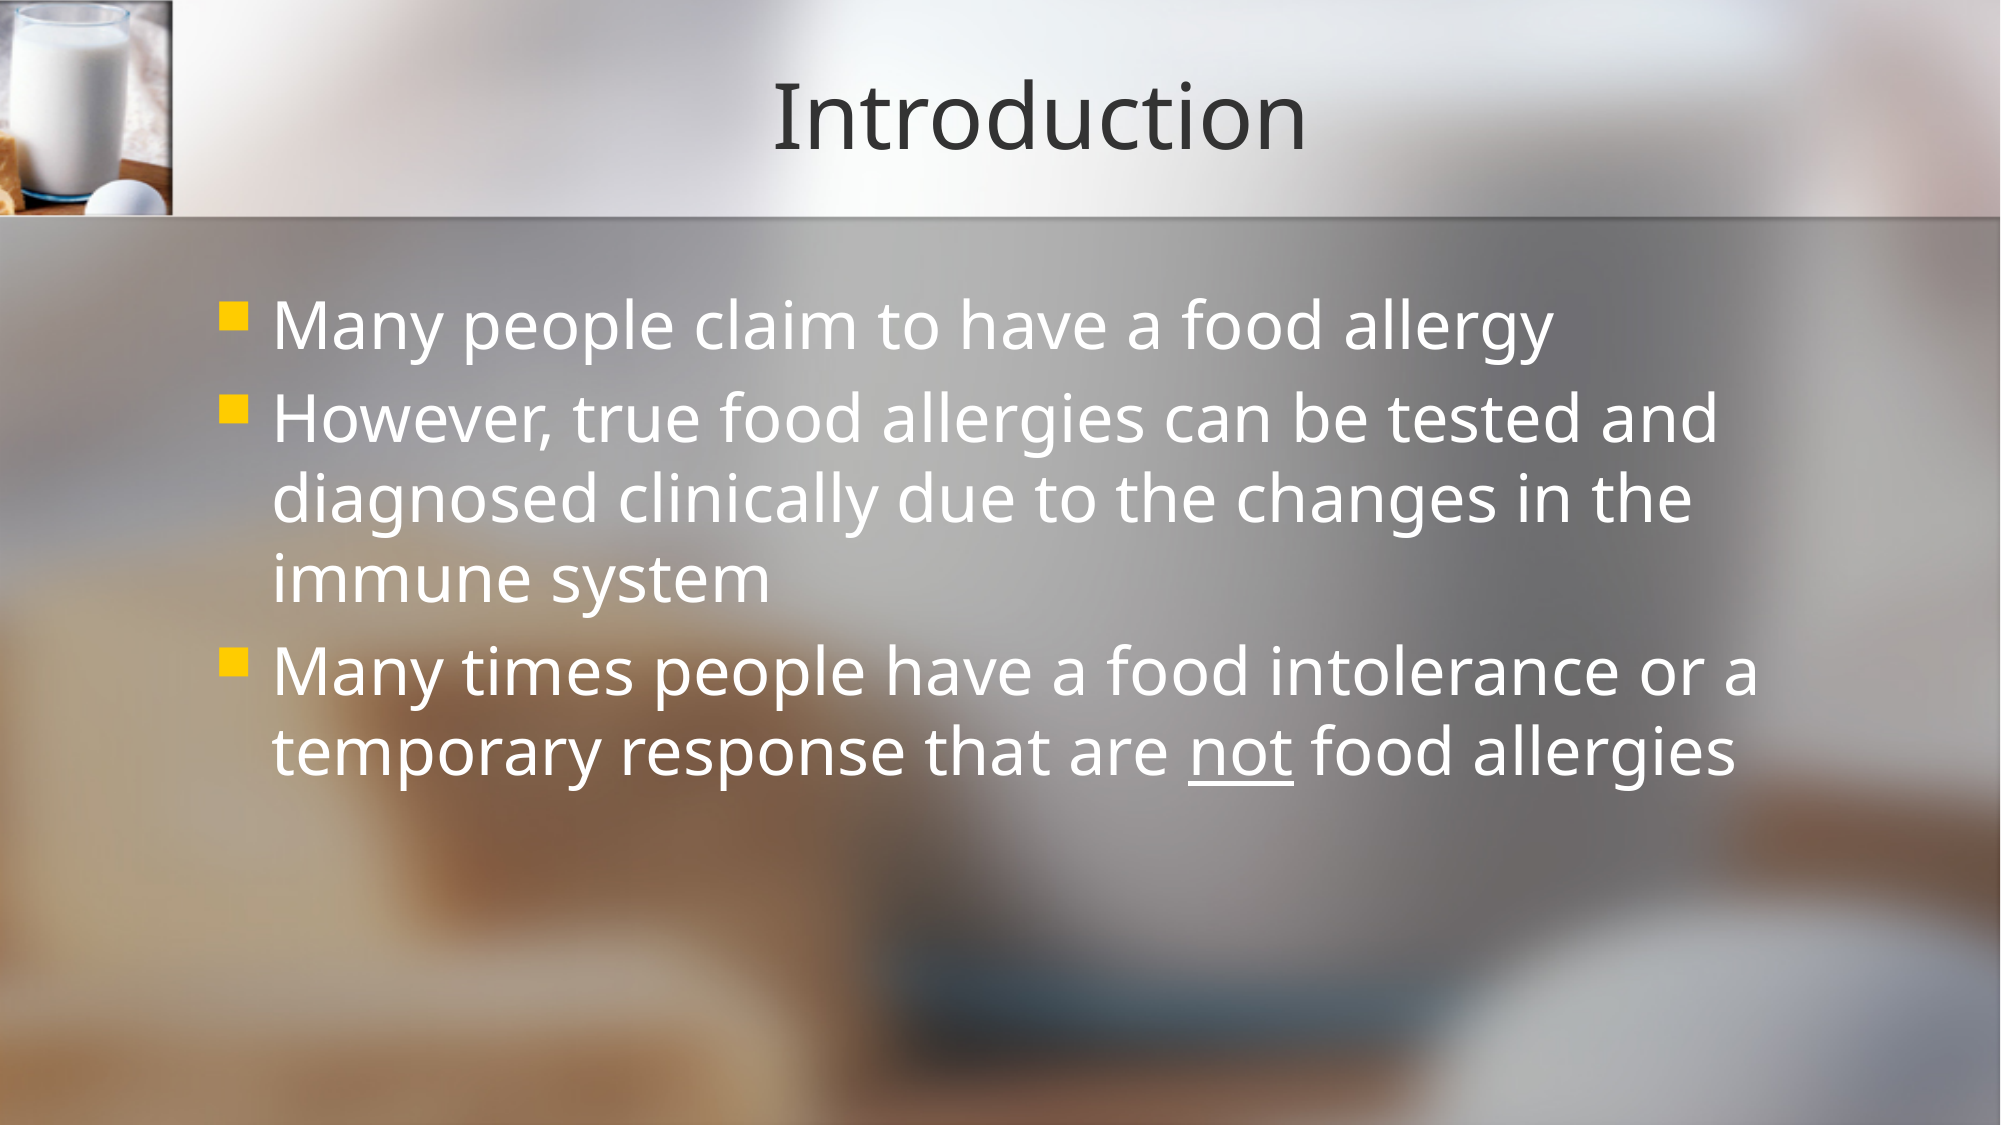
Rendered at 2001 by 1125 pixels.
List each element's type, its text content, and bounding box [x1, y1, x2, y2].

list Many people claim to have a food allergy However, true food allergies can be tested and diagnosed clinically due to the changes in the immune system Many times people have a food intolerance or a temporary response that are not food allergies [200, 275, 1884, 1050]
picture [0, 0, 2001, 1125]
title Introduction [199, 24, 1884, 201]
